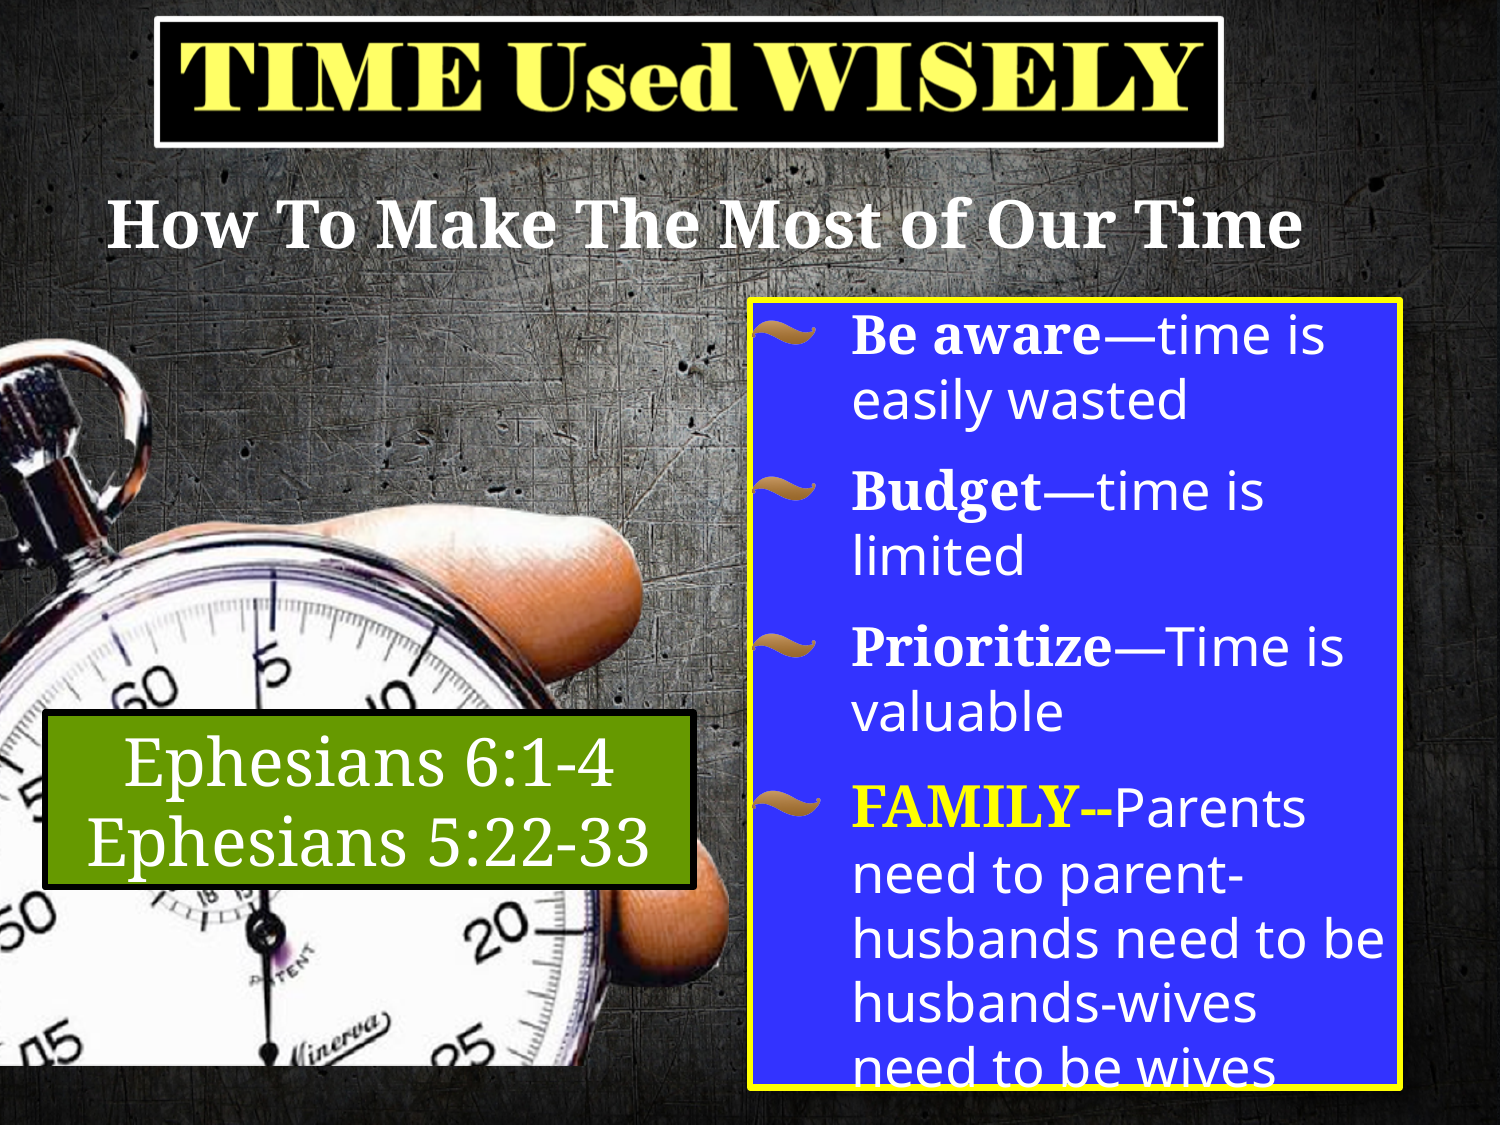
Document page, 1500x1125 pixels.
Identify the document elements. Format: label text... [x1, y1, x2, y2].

picture [0, 0, 1500, 1125]
text_box Be aware—time is easily wasted Budget—time is limited Prioritize—Time is valuable FAMILY--Parents need to parent-husbands need to be husbands-wives need to be wives [750, 299, 1400, 1088]
text_box How To Make The Most of Our Time [0, 174, 1463, 270]
